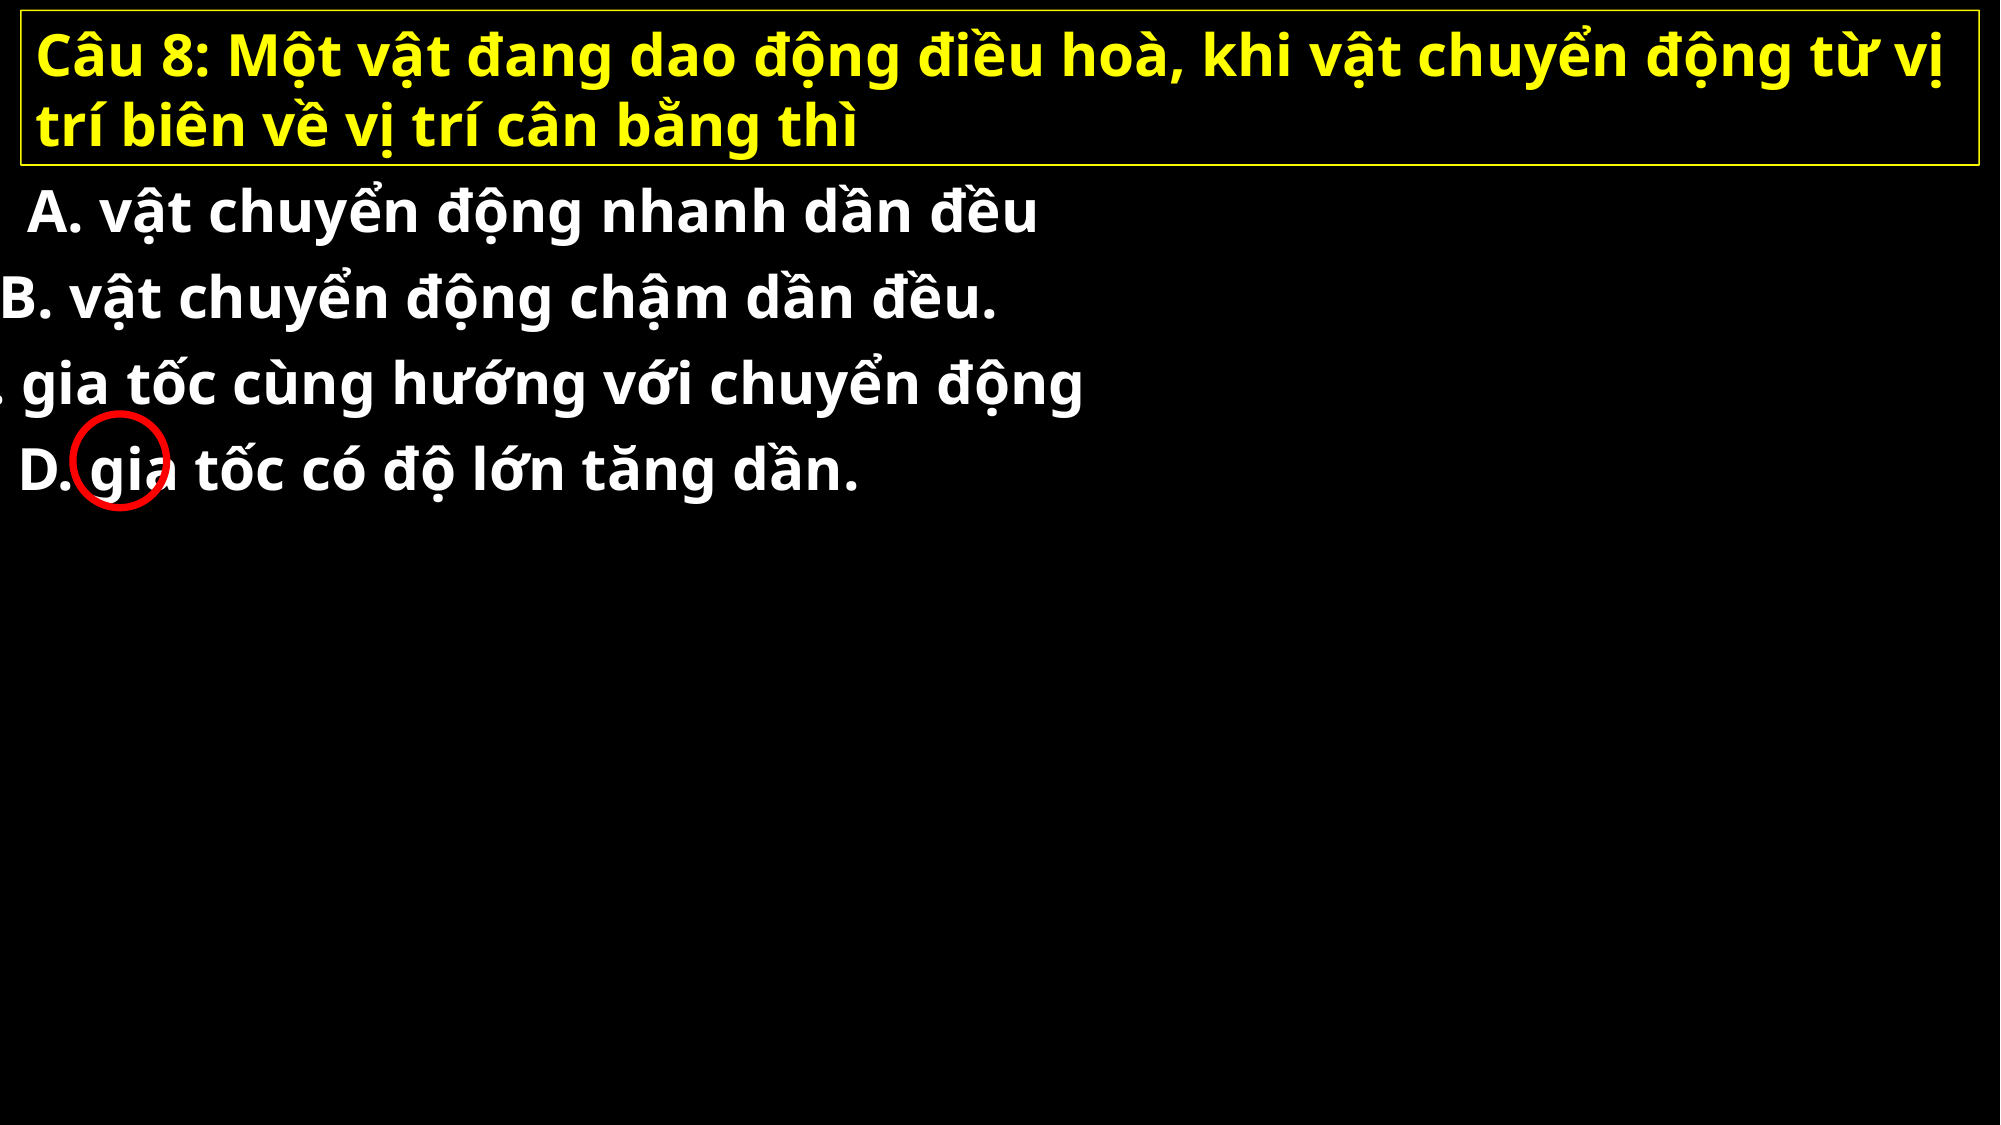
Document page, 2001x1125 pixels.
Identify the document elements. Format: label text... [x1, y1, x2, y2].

text_box D. gia tốc có độ lớn tăng dần. [2, 424, 890, 510]
text_box Câu 8: Một vật đang dao động điều hoà, khi vật chuyển động từ vị trí biên về vị trí cân bằng thì [20, 10, 1980, 165]
text_box B. vật chuyển động chậm dần đều. [0, 252, 1029, 338]
text_box C. gia tốc cùng hướng với chuyển động [0, 338, 1183, 424]
text_box [71, 412, 168, 509]
text_box A. vật chuyển động nhanh dần đều [12, 166, 1108, 252]
